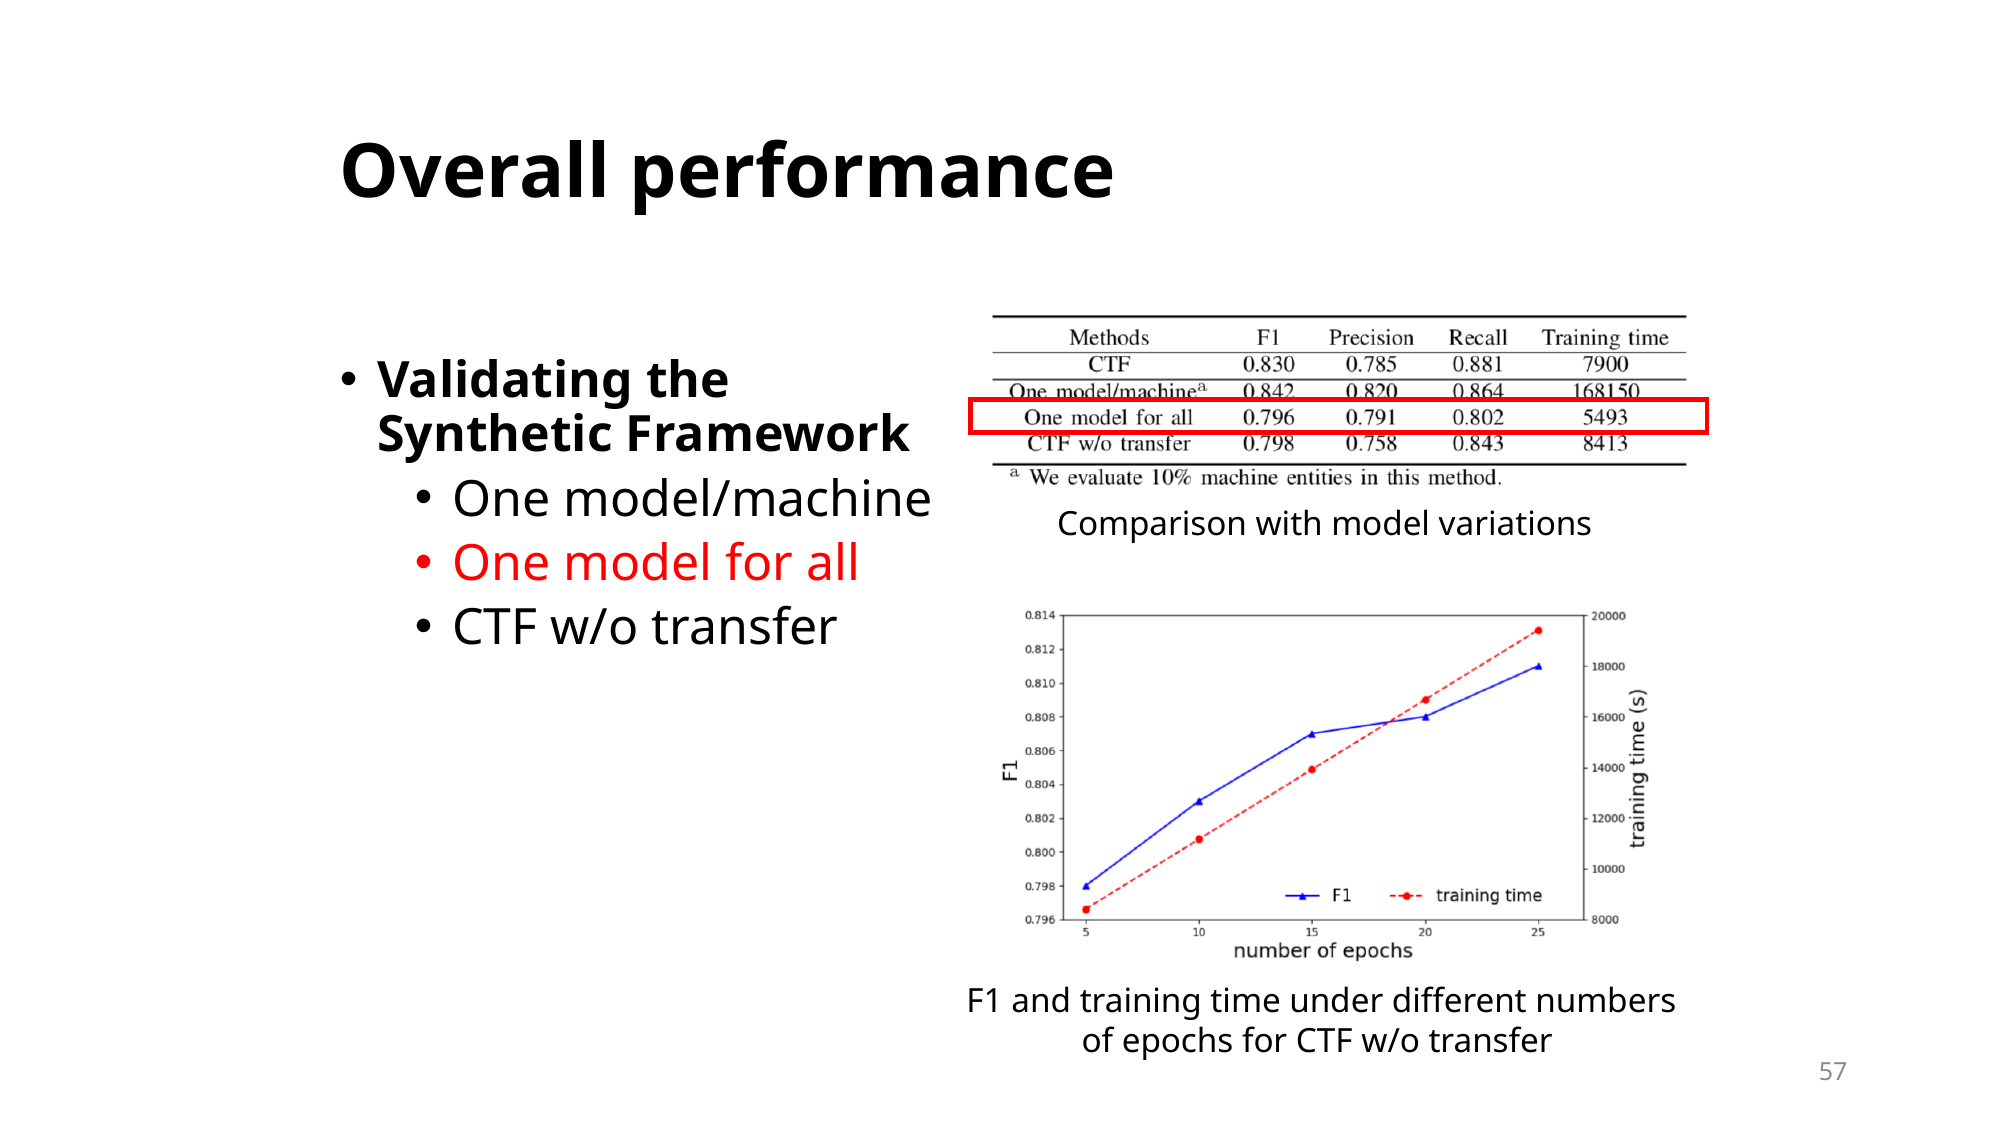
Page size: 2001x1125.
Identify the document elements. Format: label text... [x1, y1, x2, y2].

list Validating the Synthetic Framework One model/machine One model for all CTF w/o transfer [324, 346, 971, 941]
title Overall performance [324, 79, 1675, 268]
picture [976, 574, 1663, 972]
text_box Comparison with model variations [970, 495, 1680, 550]
picture [975, 290, 1706, 516]
slide_number 57 [1412, 1042, 1863, 1103]
text_box [970, 398, 975, 434]
text_box F1 and training time under different numbers of epochs for CTF w/o transfer [946, 971, 1697, 1067]
